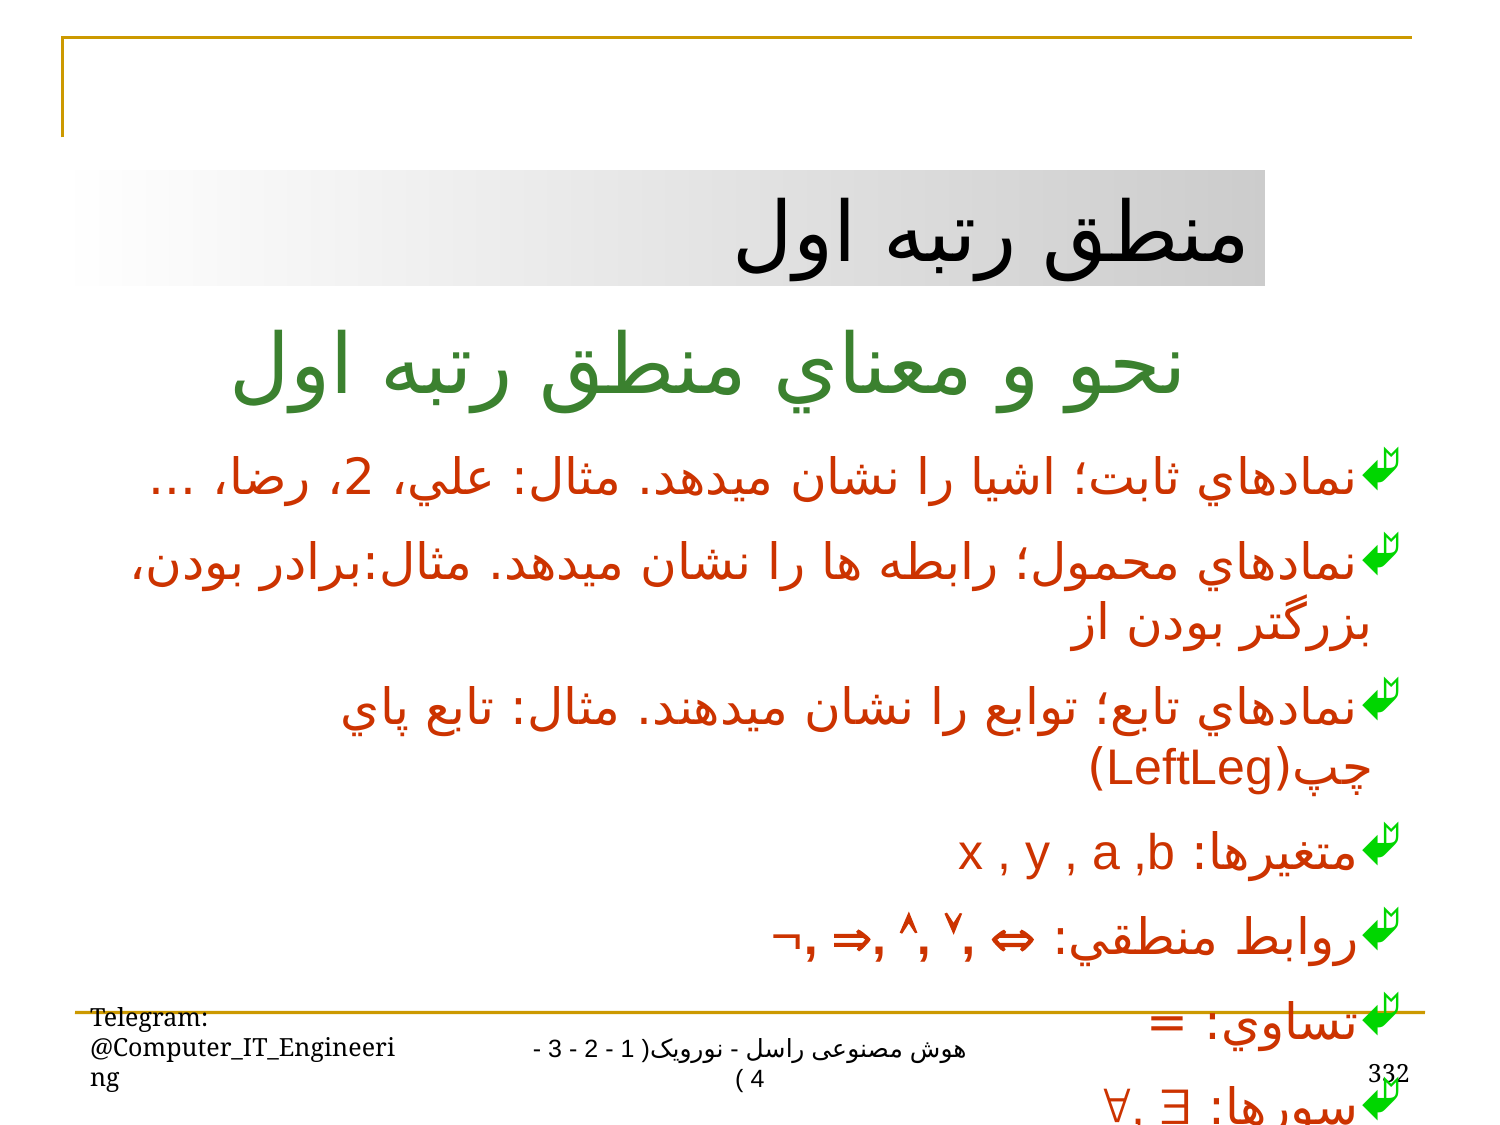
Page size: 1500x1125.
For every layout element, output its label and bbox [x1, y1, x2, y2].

text_box [64, 437, 1424, 1125]
text_box [41, 302, 1376, 418]
text_box [64, 170, 1265, 286]
